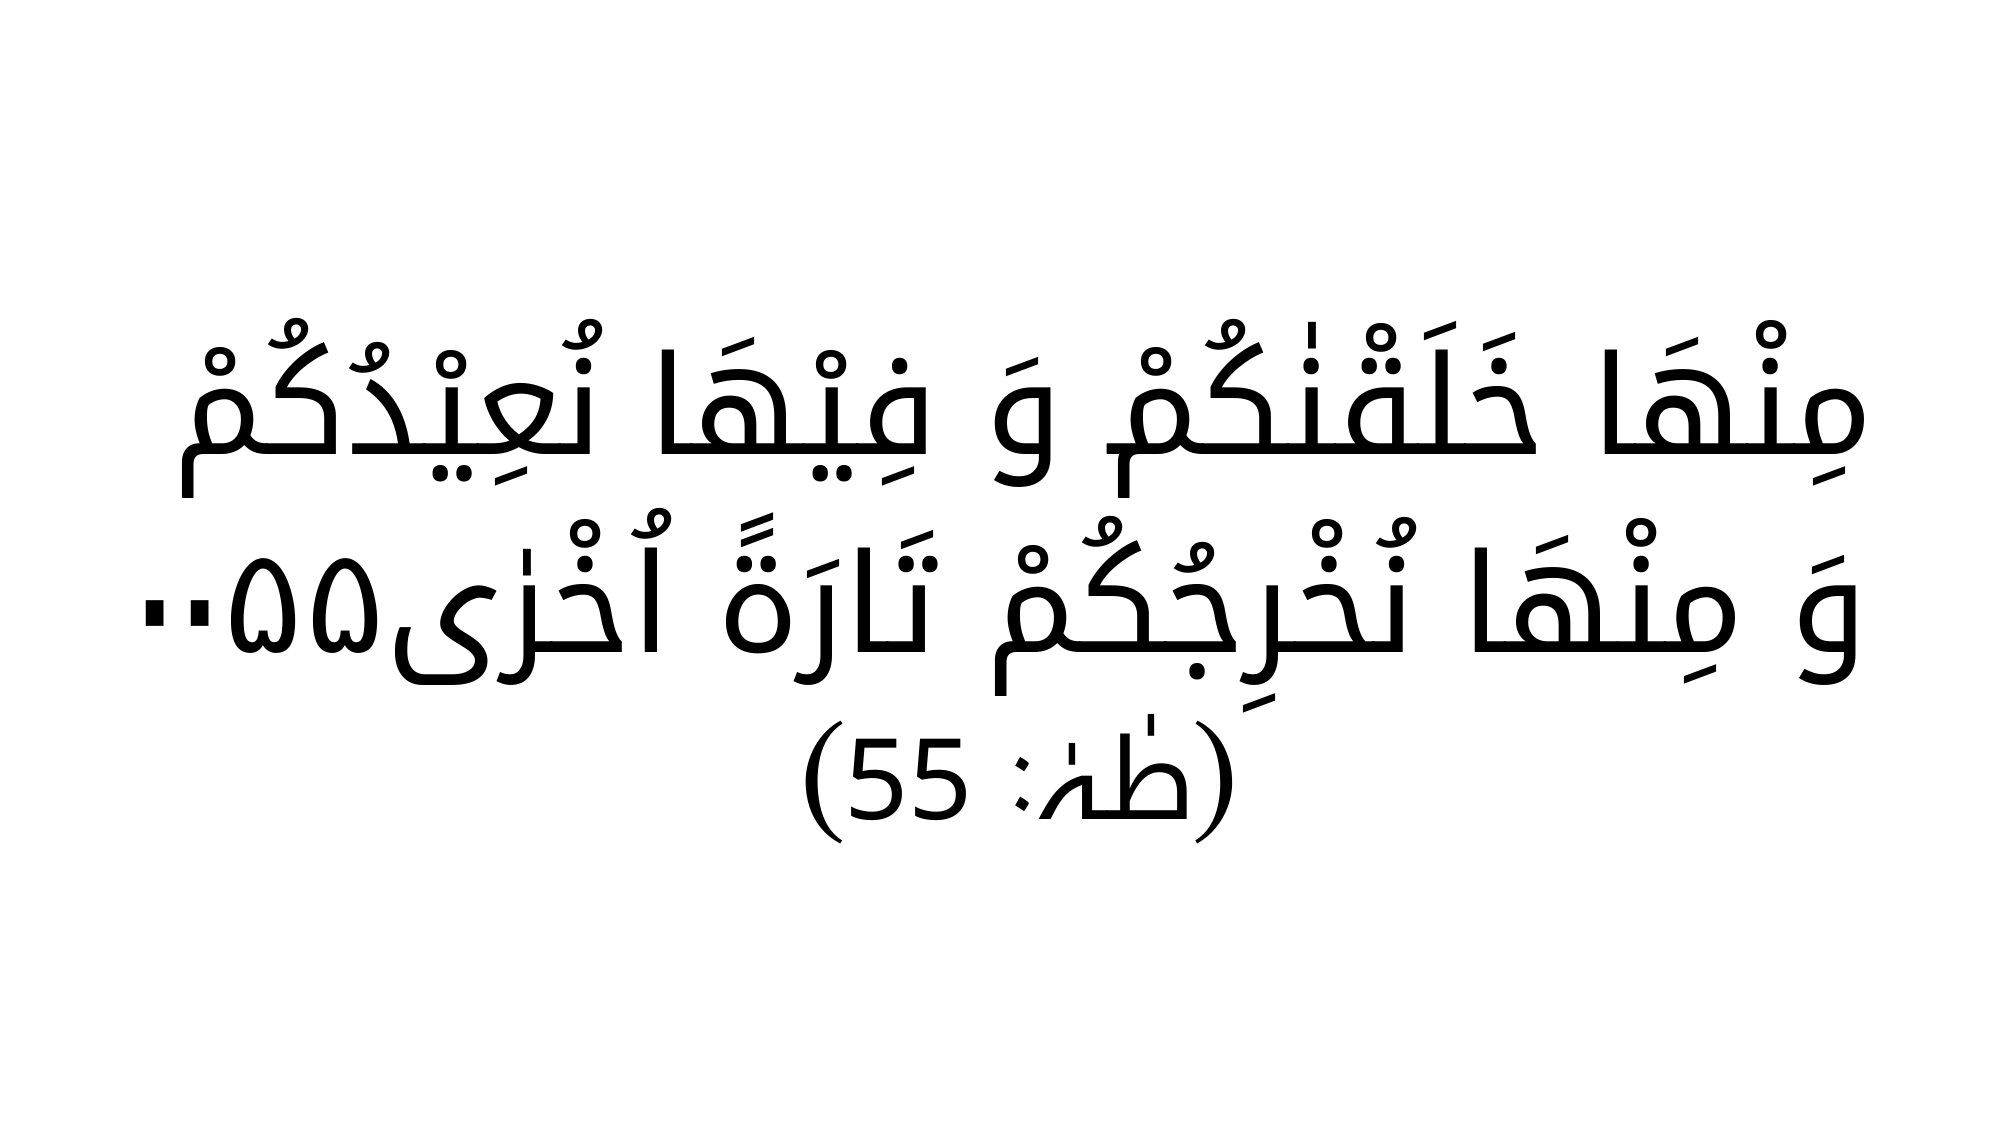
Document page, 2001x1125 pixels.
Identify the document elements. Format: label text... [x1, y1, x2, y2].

text_box مِنْهَا خَلَقْنٰكُمْ وَ فِيْهَا نُعِيْدُكُمْ وَ مِنْهَا نُخْرِجُكُمْ تَارَةً اُخْرٰى۰۰۵۵ (طٰہٰ: 55) [97, 276, 1903, 850]
